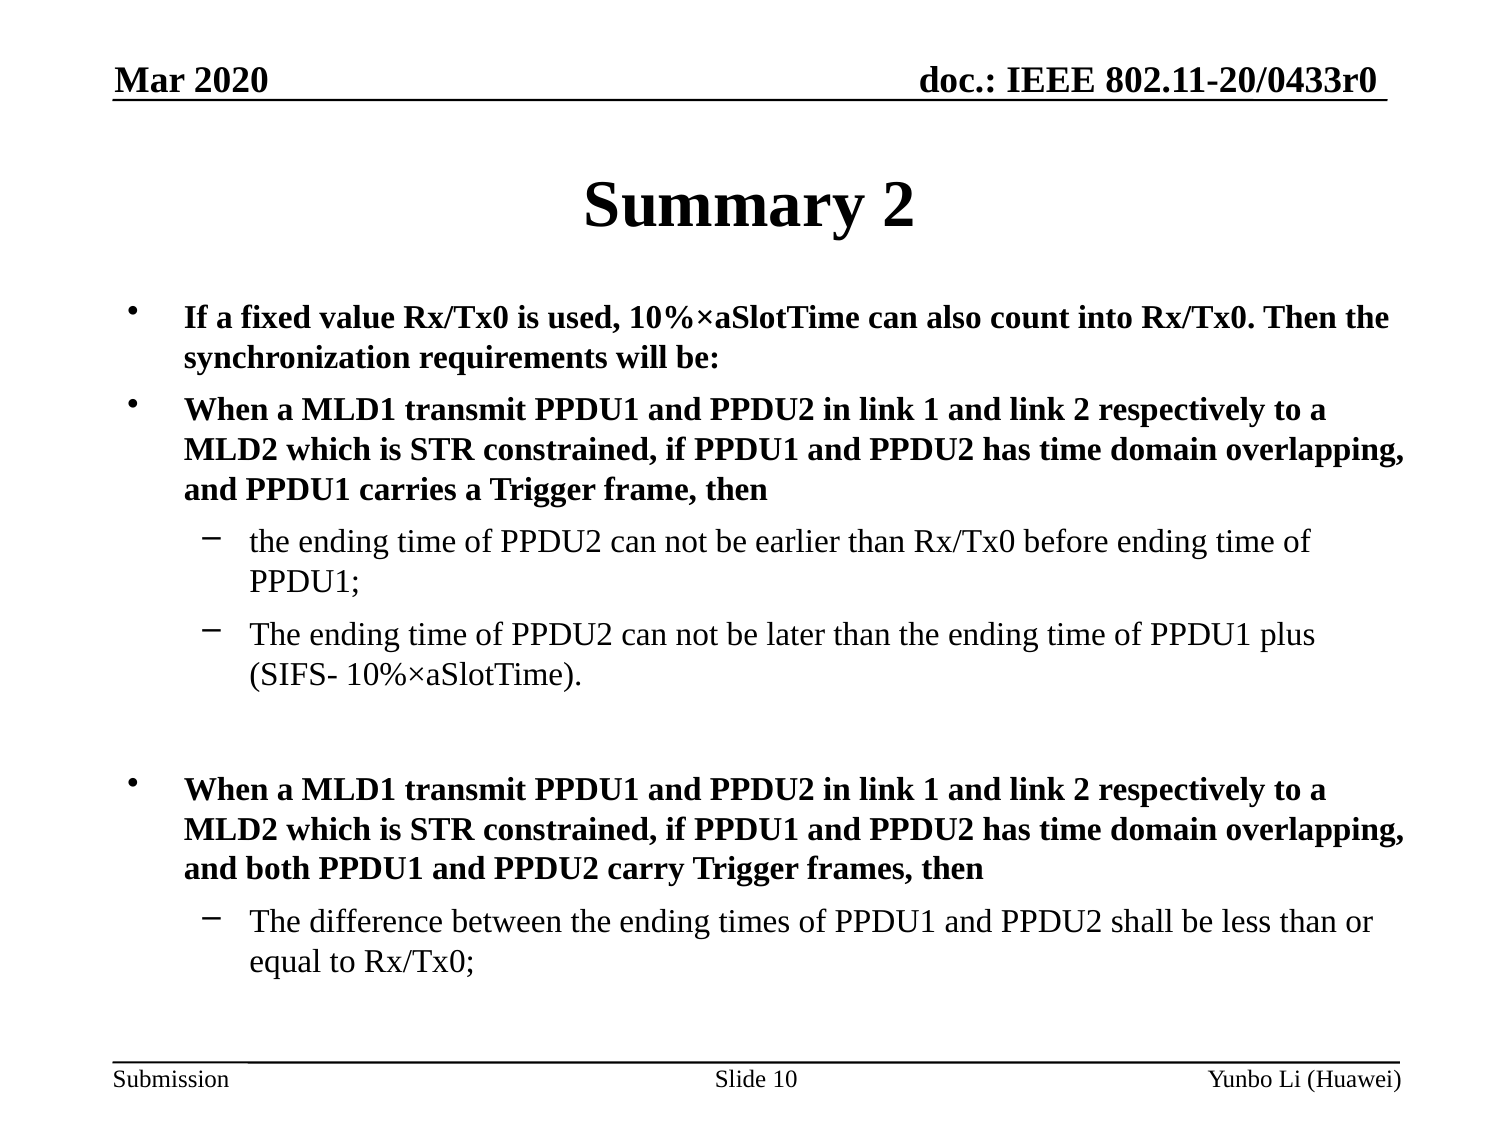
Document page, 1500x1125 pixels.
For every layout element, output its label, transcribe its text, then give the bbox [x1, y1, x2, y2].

title Summary 2 [112, 112, 1388, 288]
slide_number Slide 10 [712, 1061, 800, 1093]
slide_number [114, 54, 271, 101]
list If a fixed value Rx/Tx0 is used, 10%×aSlotTime can also count into Rx/Tx0. Then the synchronization requirements will be: When a MLD1 transmit PPDU1 and PPDU2 in link 1 and link 2 respectively to a MLD2 which is STR constrained, if PPDU1 and PPDU2 has time domain overlapping, and PPDU1 carries a Trigger frame, then the ending time of PPDU2 can not be earlier than Rx/Tx0 before ending time of PPDU1; The ending time of PPDU2 can not be later than the ending time of PPDU1 plus (SIFS- 10%×aSlotTime). When a MLD1 transmit PPDU1 and PPDU2 in link 1 and link 2 respectively to a MLD2 which is STR constrained, if PPDU1 and PPDU2 has time domain overlapping, and both PPDU1 and PPDU2 carry Trigger frames, then The difference between the ending times of PPDU1 and PPDU2 shall be less than or equal to Rx/Tx0; [112, 287, 1425, 1024]
footer Yunbo Li (Huawei) [1204, 1061, 1402, 1093]
